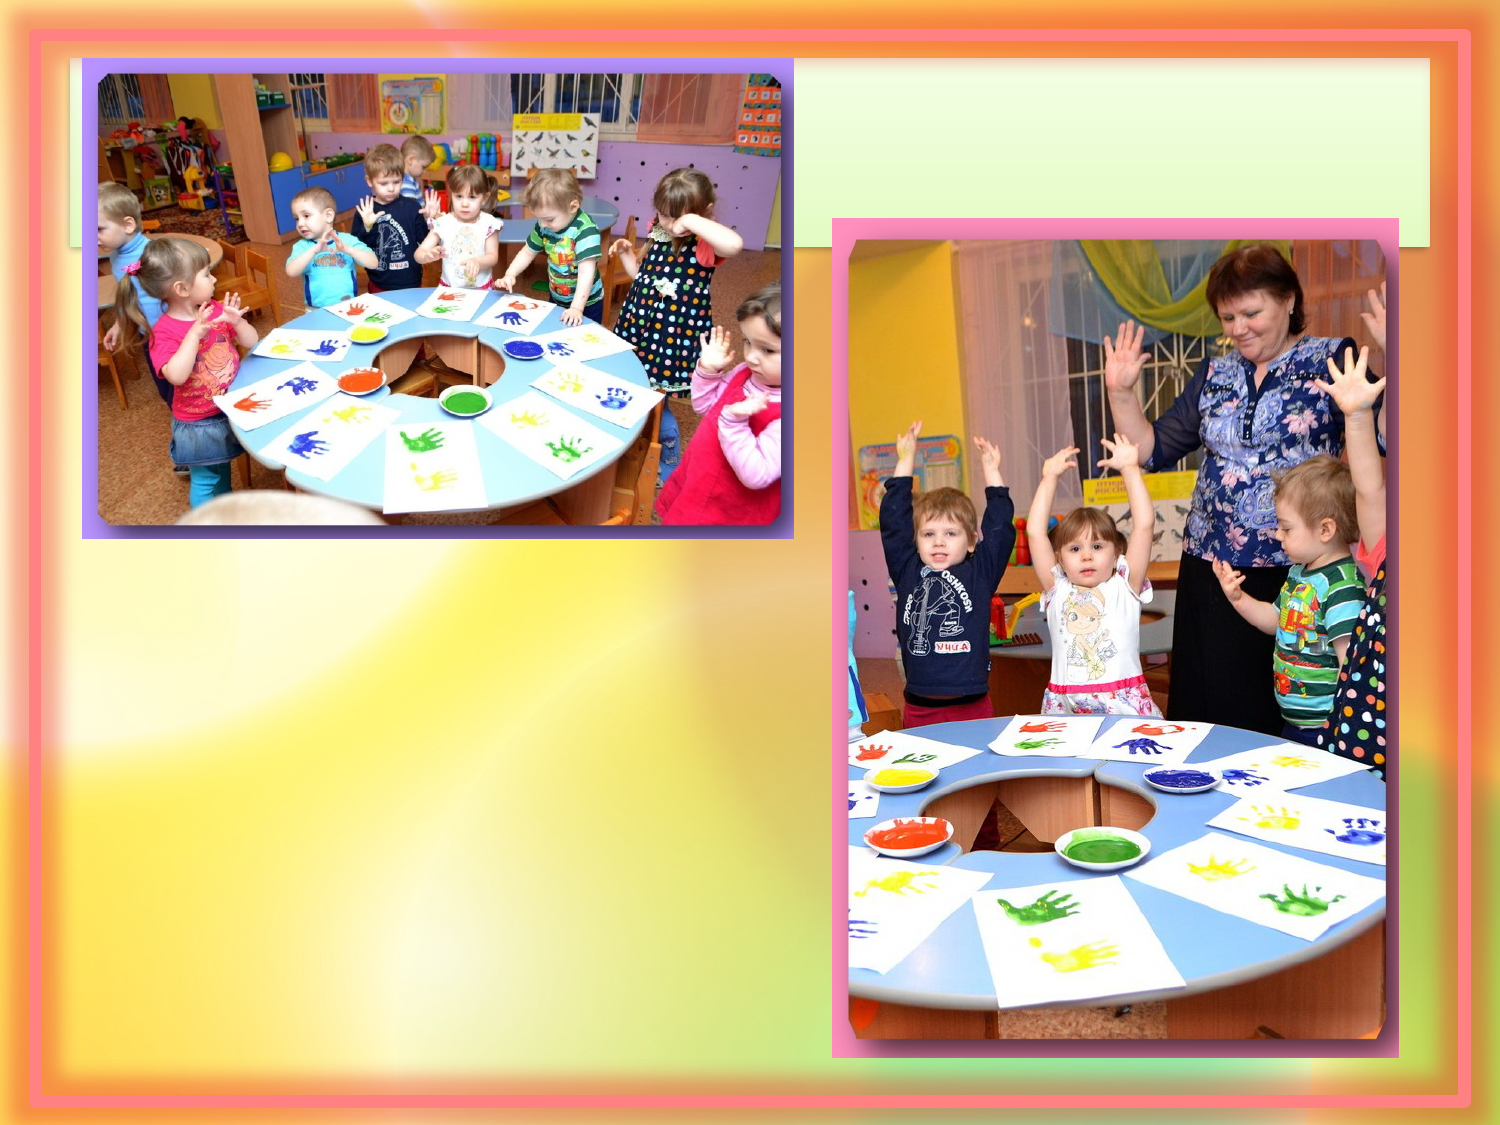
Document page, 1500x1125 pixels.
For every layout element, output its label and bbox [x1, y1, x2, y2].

picture [831, 218, 1399, 1058]
picture [81, 58, 794, 540]
